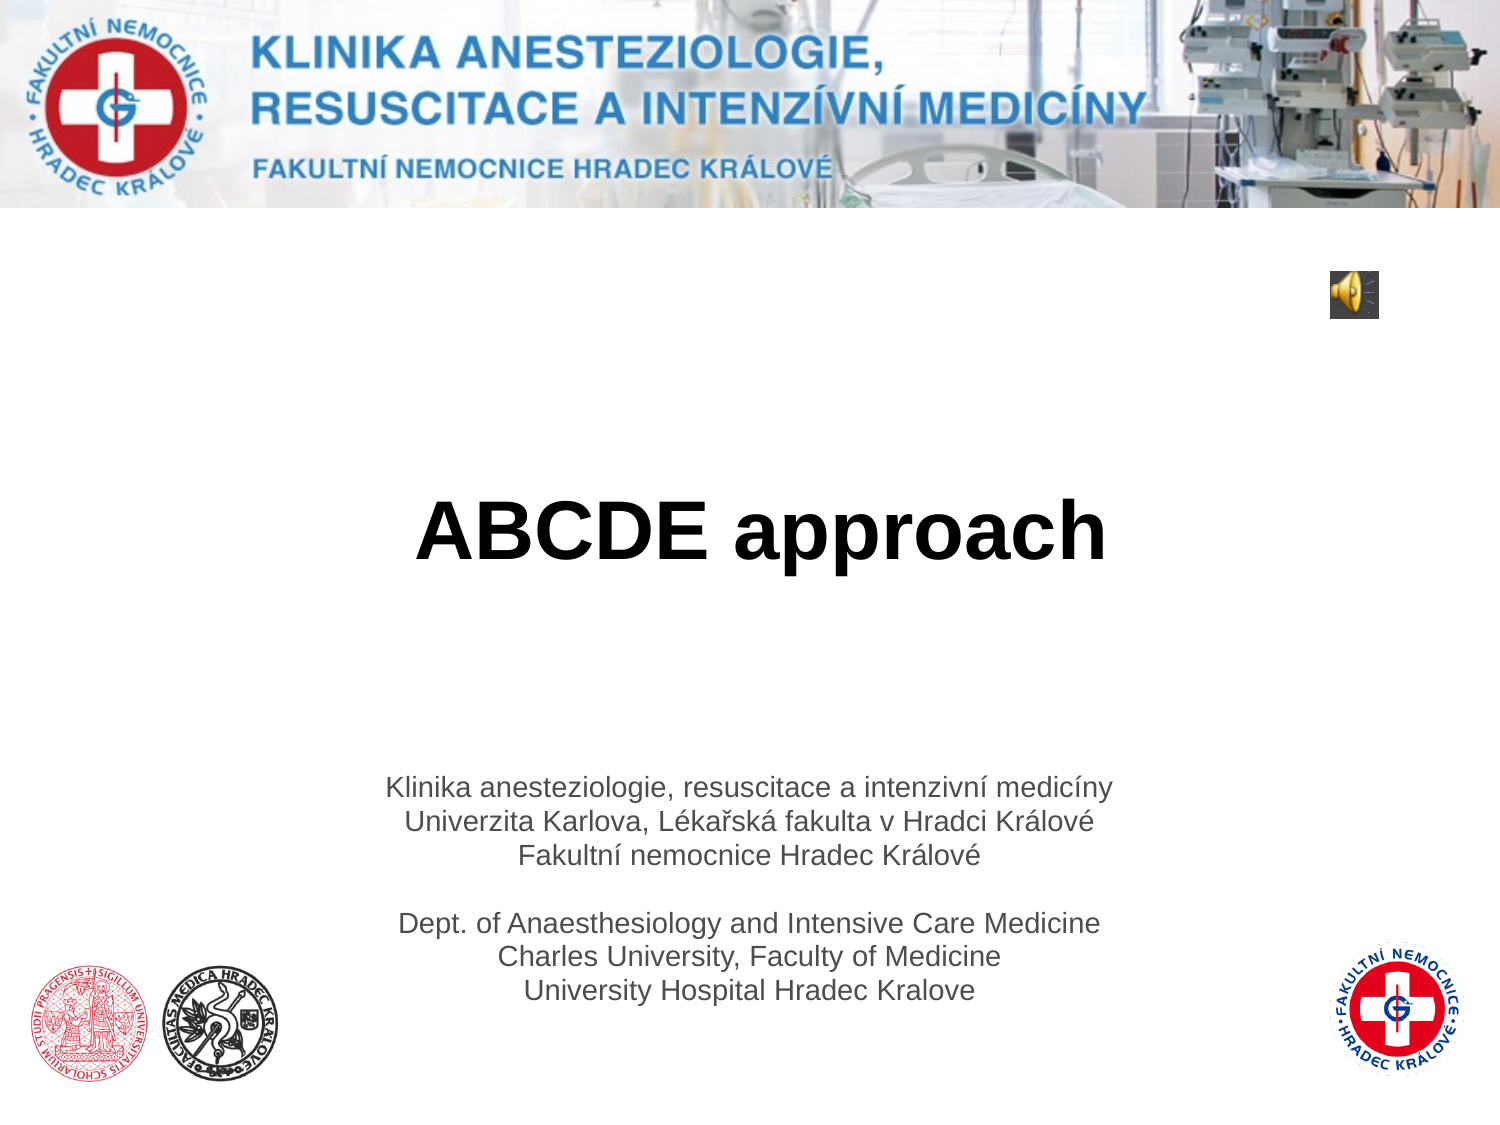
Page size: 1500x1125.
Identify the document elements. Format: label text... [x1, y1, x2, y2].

text_box Klinika anesteziologie, resuscitace a intenzivní medicíny Univerzita Karlova, Lékařská fakulta v Hradci Králové Fakultní nemocnice Hradec Králové Dept. of Anaesthesiology and Intensive Care Medicine Charles University, Faculty of Medicine University Hospital Hradec Kralove [0, 656, 1500, 1125]
picture [29, 963, 278, 1090]
picture [1329, 269, 1380, 321]
title ABCDE approach [123, 432, 1400, 621]
picture [0, 0, 1500, 209]
picture [1328, 940, 1466, 1079]
